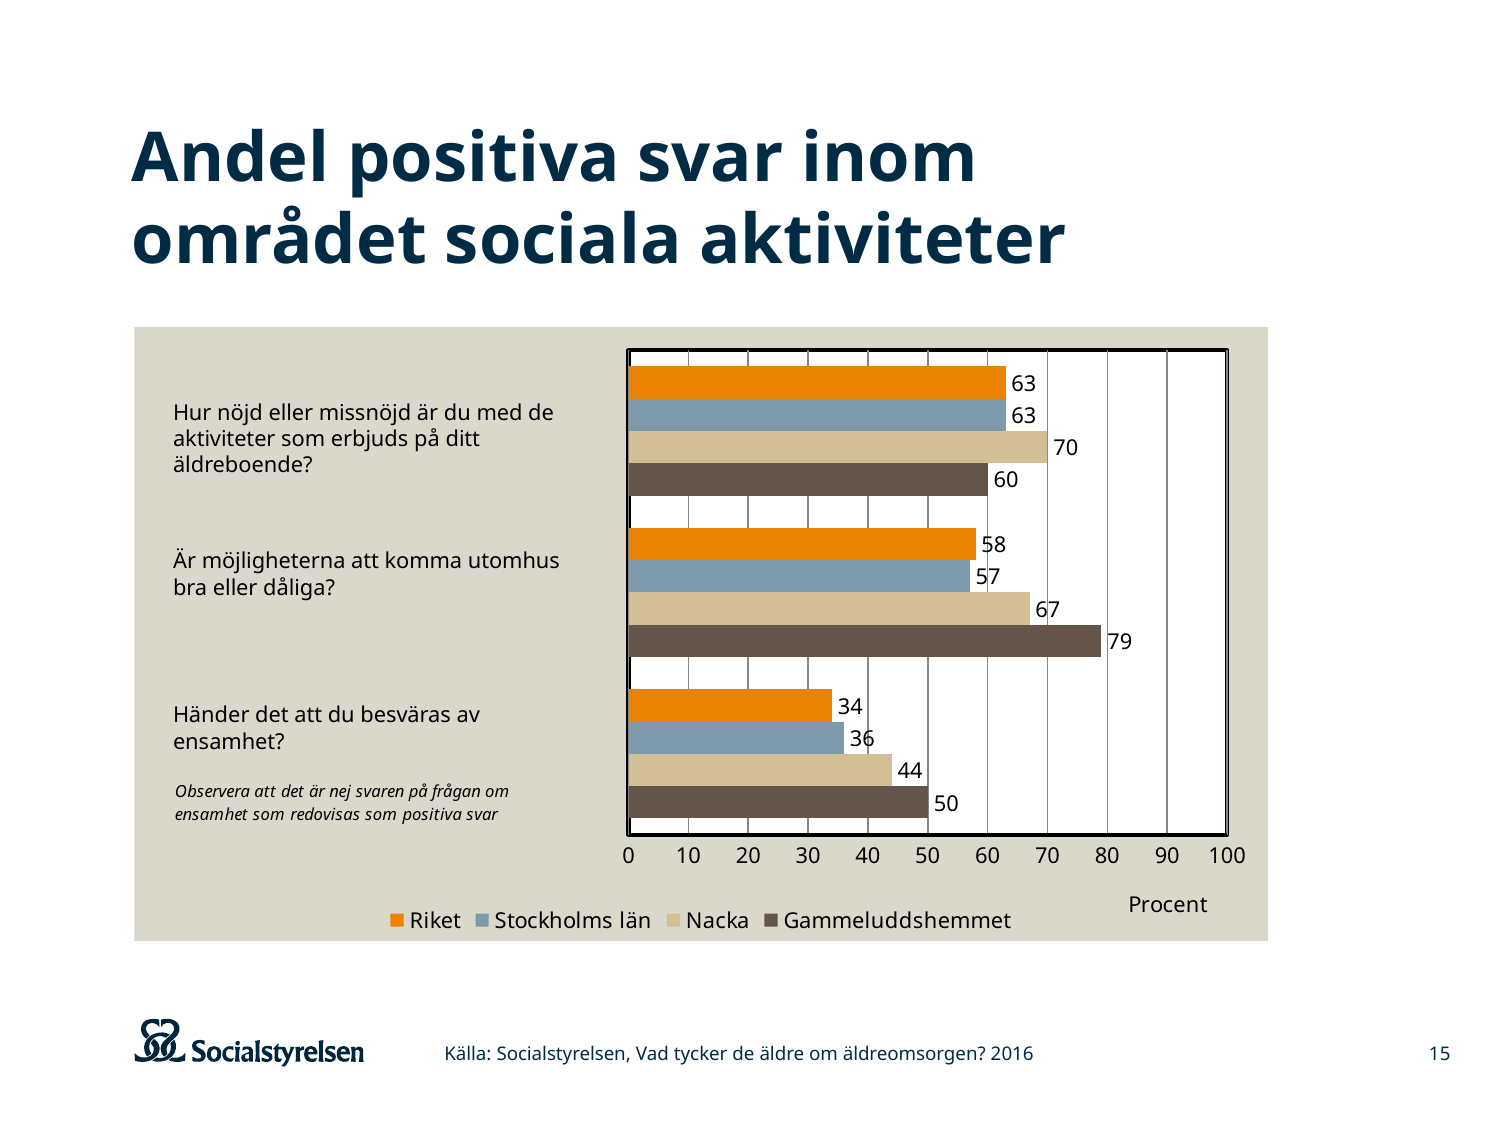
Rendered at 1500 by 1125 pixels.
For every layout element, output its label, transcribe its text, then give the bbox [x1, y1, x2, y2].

title Andel positiva svar inom området sociala aktiviteter [131, 112, 1273, 326]
chart [134, 326, 1269, 942]
slide_number 15 [1379, 1032, 1451, 1077]
footer Källa: Socialstyrelsen, Vad tycker de äldre om äldreomsorgen? 2016 [444, 1032, 1110, 1077]
